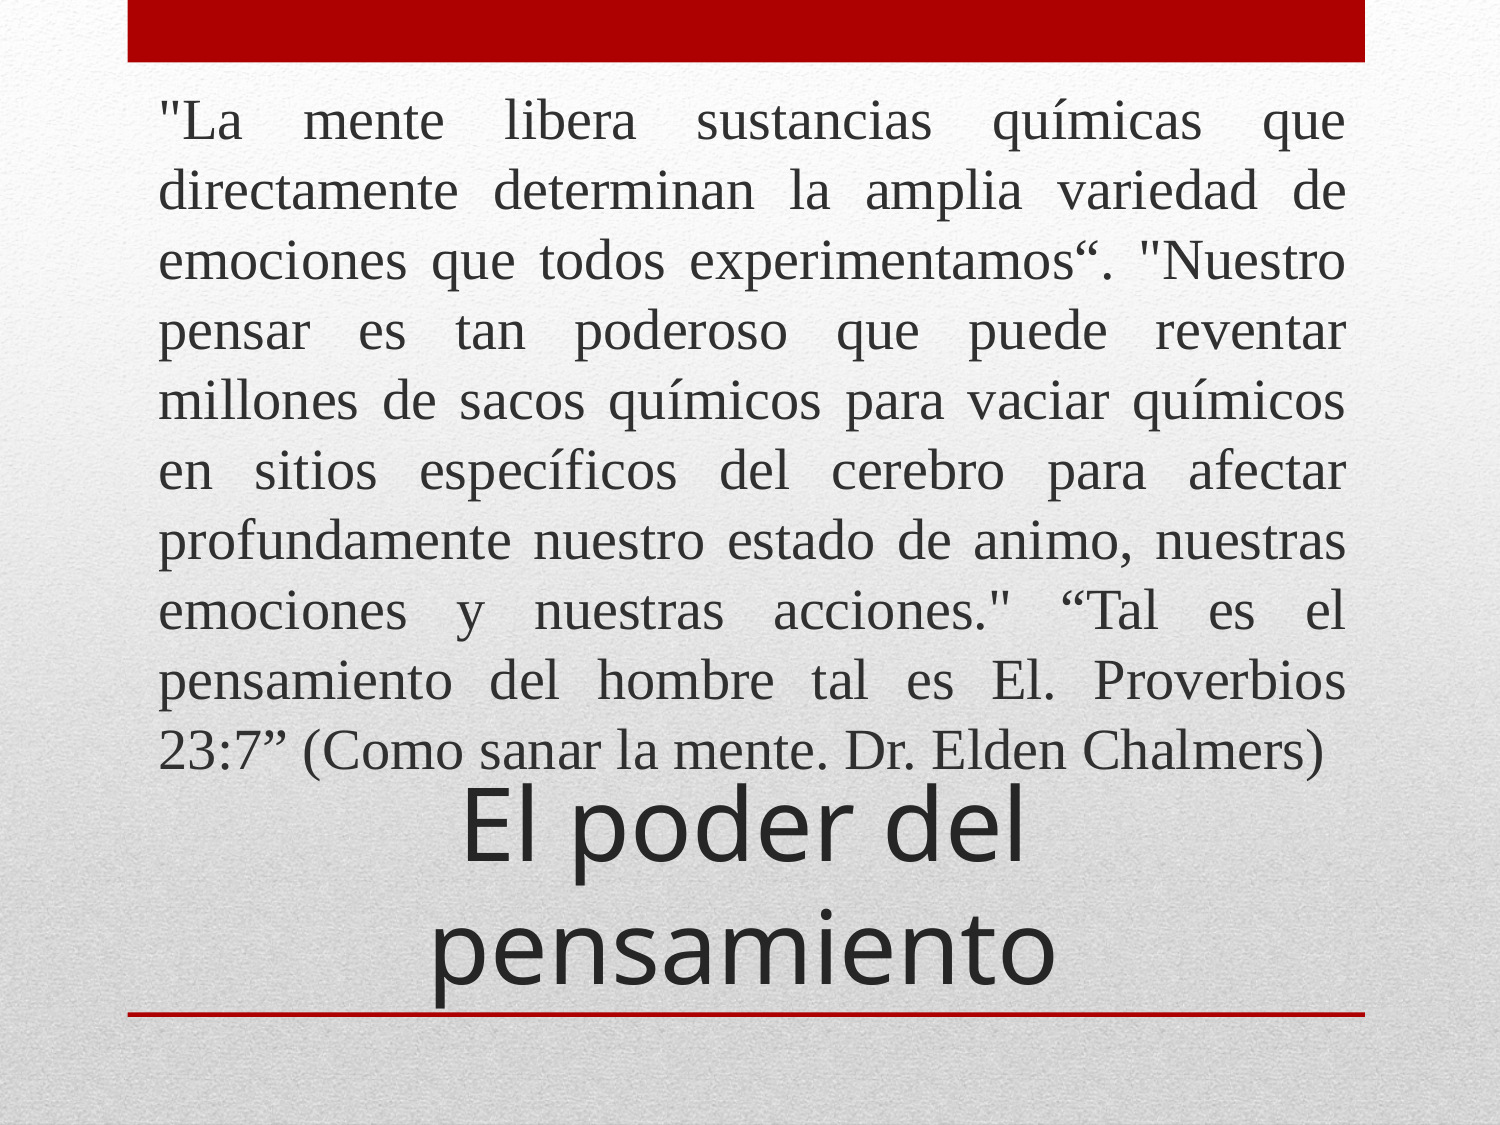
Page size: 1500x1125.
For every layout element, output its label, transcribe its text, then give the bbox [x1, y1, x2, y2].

list "La mente libera sustancias químicas que directamente determinan la amplia variedad de emociones que todos experimentamos“. "Nuestro pensar es tan poderoso que puede reventar millones de sacos químicos para vaciar químicos en sitios específicos del cerebro para afectar profundamente nuestro estado de animo, nuestras emociones y nuestras acciones." “Tal es el pensamiento del hombre tal es El. Proverbios 23:7” (Como sanar la mente. Dr. Elden Chalmers) [125, 112, 1363, 750]
title El poder del pensamiento [125, 750, 1363, 1013]
